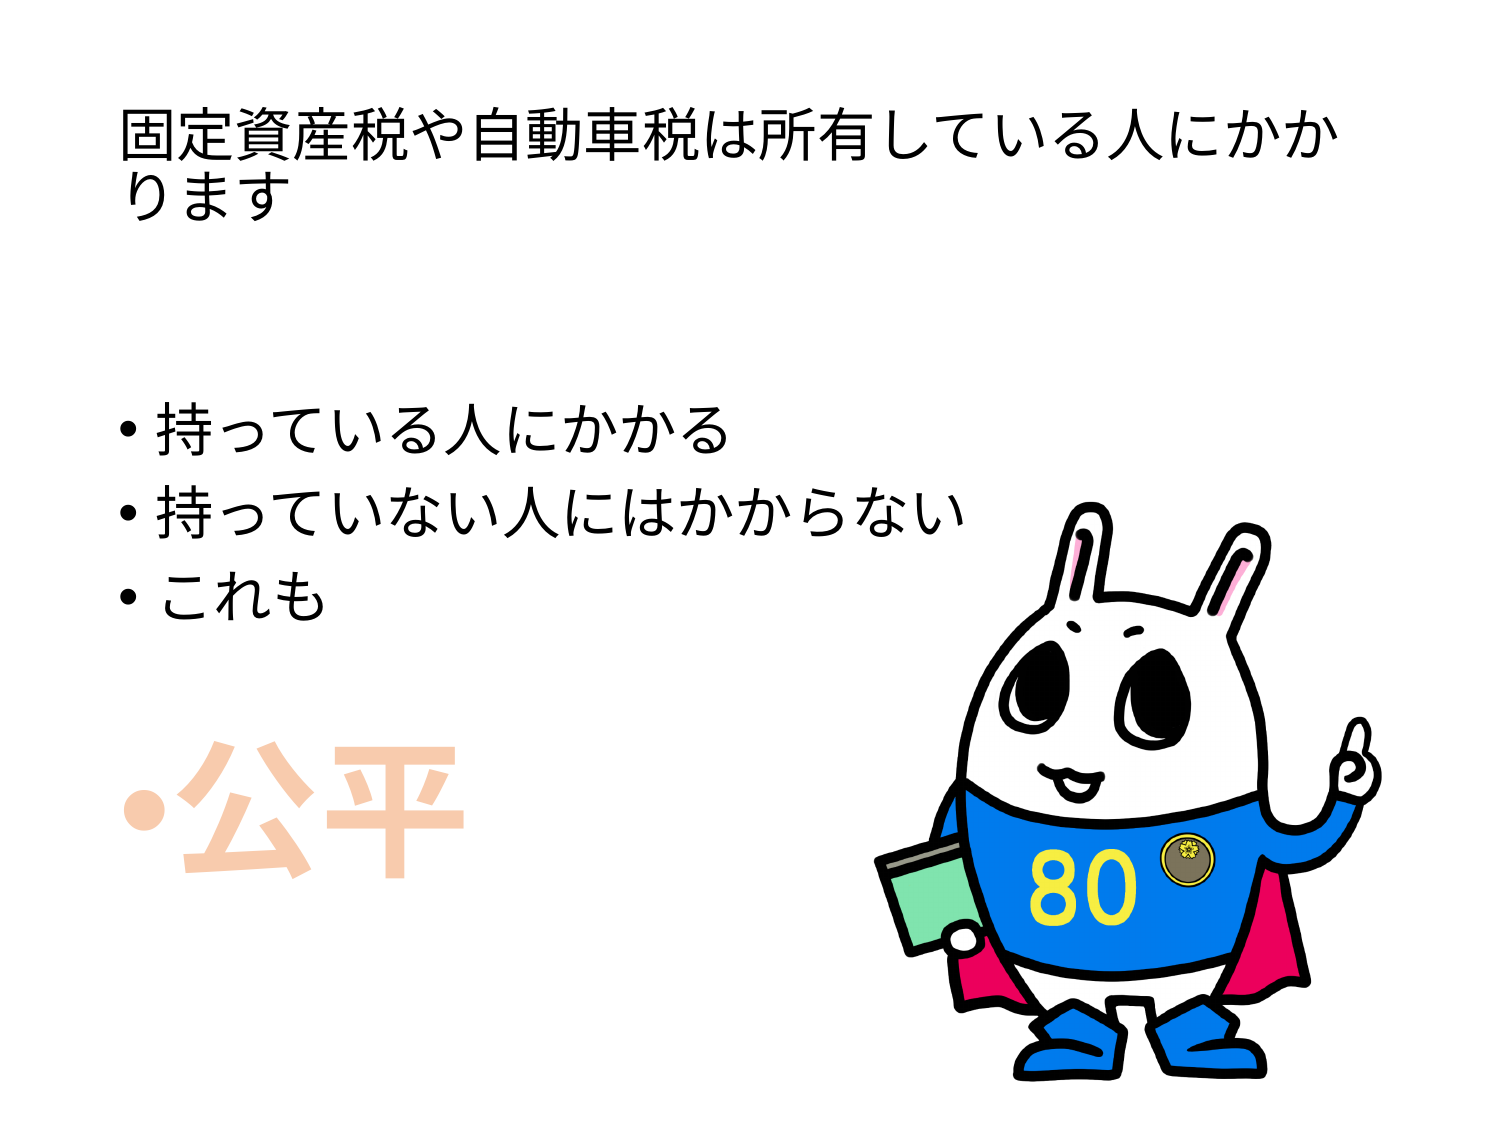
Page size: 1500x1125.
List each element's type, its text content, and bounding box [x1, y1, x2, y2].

title 固定資産税や自動車税は所有している人にかかります [103, 59, 1397, 278]
list 持っている人にかかる 持っていない人にはかからない これも 公平 [103, 393, 828, 1014]
picture [828, 384, 1438, 1125]
